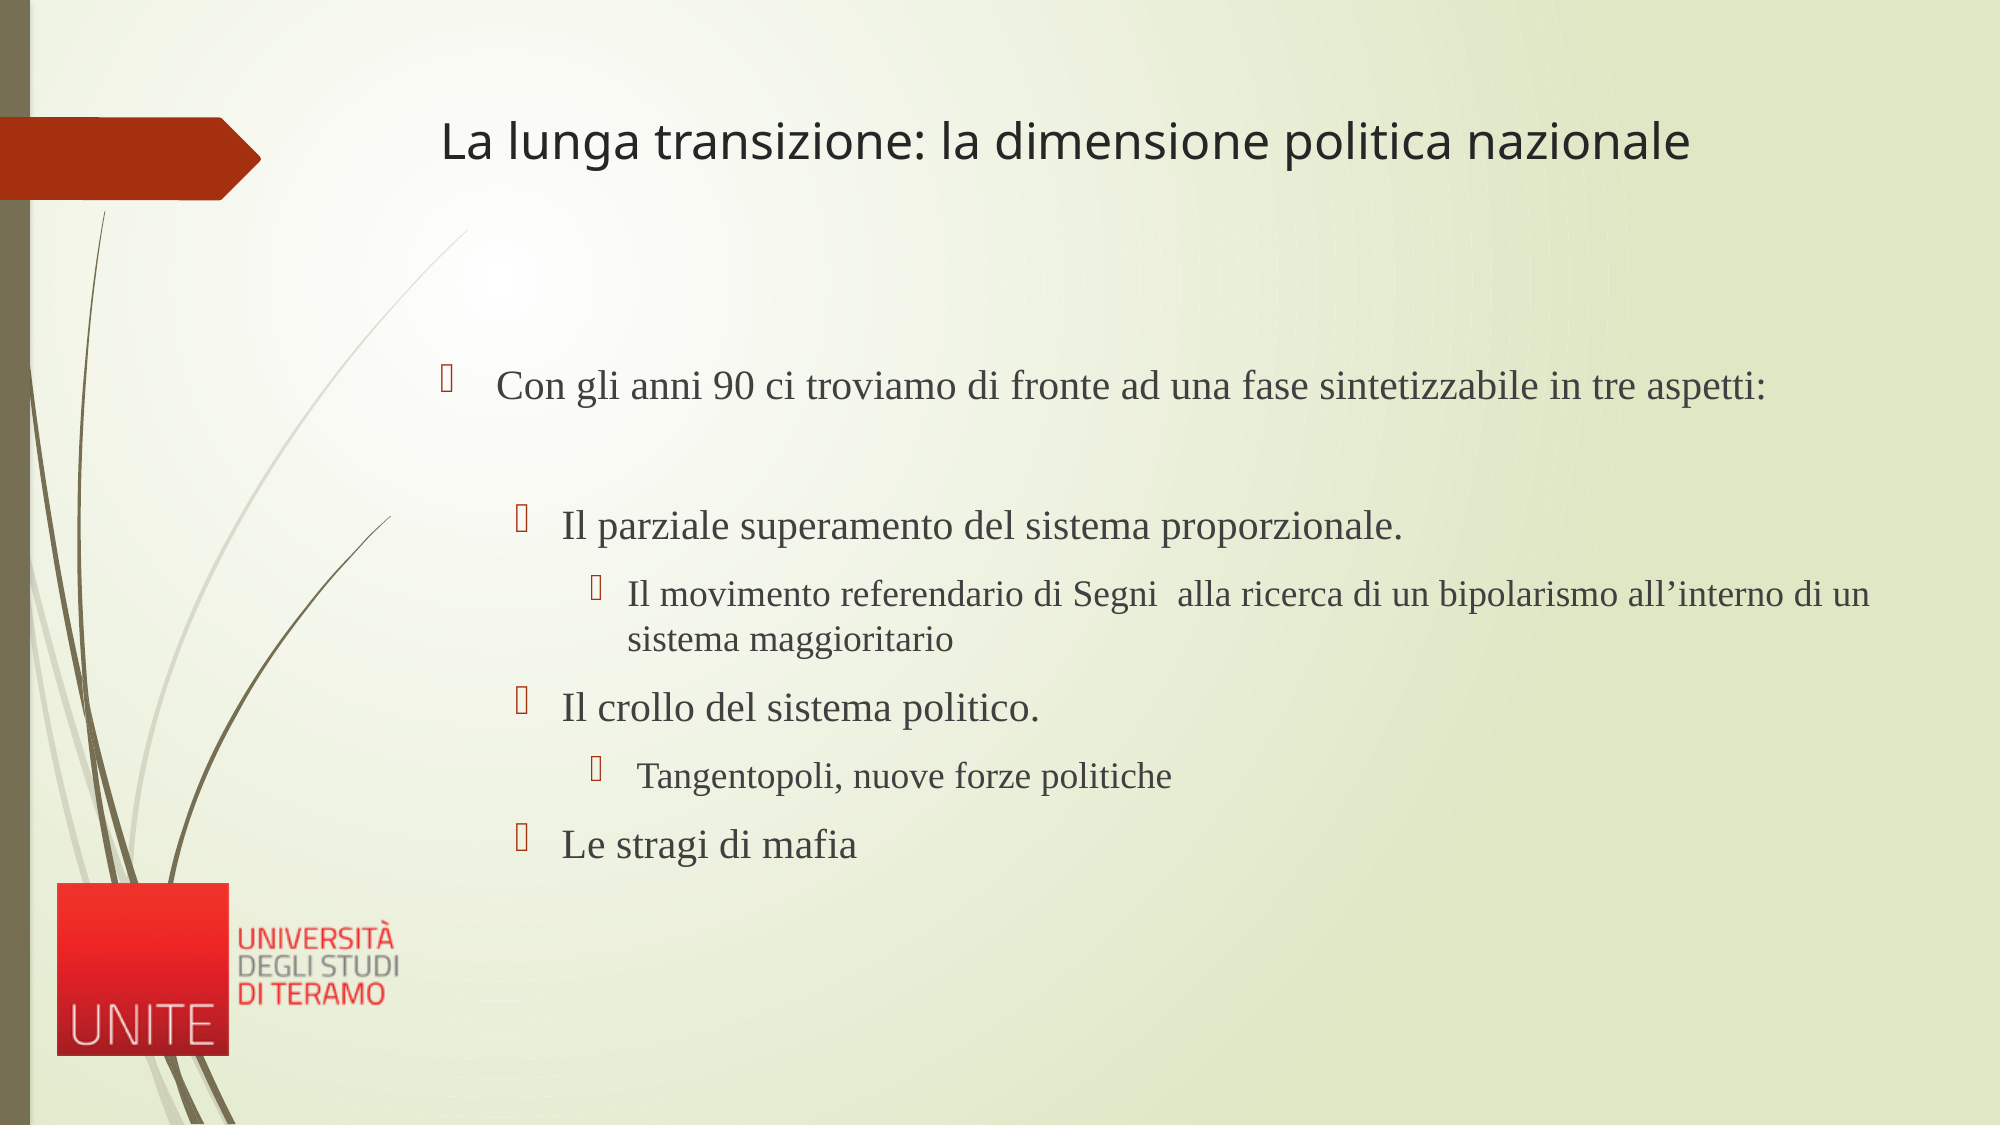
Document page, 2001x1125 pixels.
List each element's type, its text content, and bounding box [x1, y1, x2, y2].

list Con gli anni 90 ci troviamo di fronte ad una fase sintetizzabile in tre aspetti: Il parziale superamento del sistema proporzionale. Il movimento referendario di Segni alla ricerca di un bipolarismo all’interno di un sistema maggioritario Il crollo del sistema politico. Tangentopoli, nuove forze politiche Le stragi di mafia [424, 350, 1888, 970]
title La lunga transizione: la dimensione politica nazionale [425, 102, 1888, 313]
picture [57, 883, 402, 1056]
